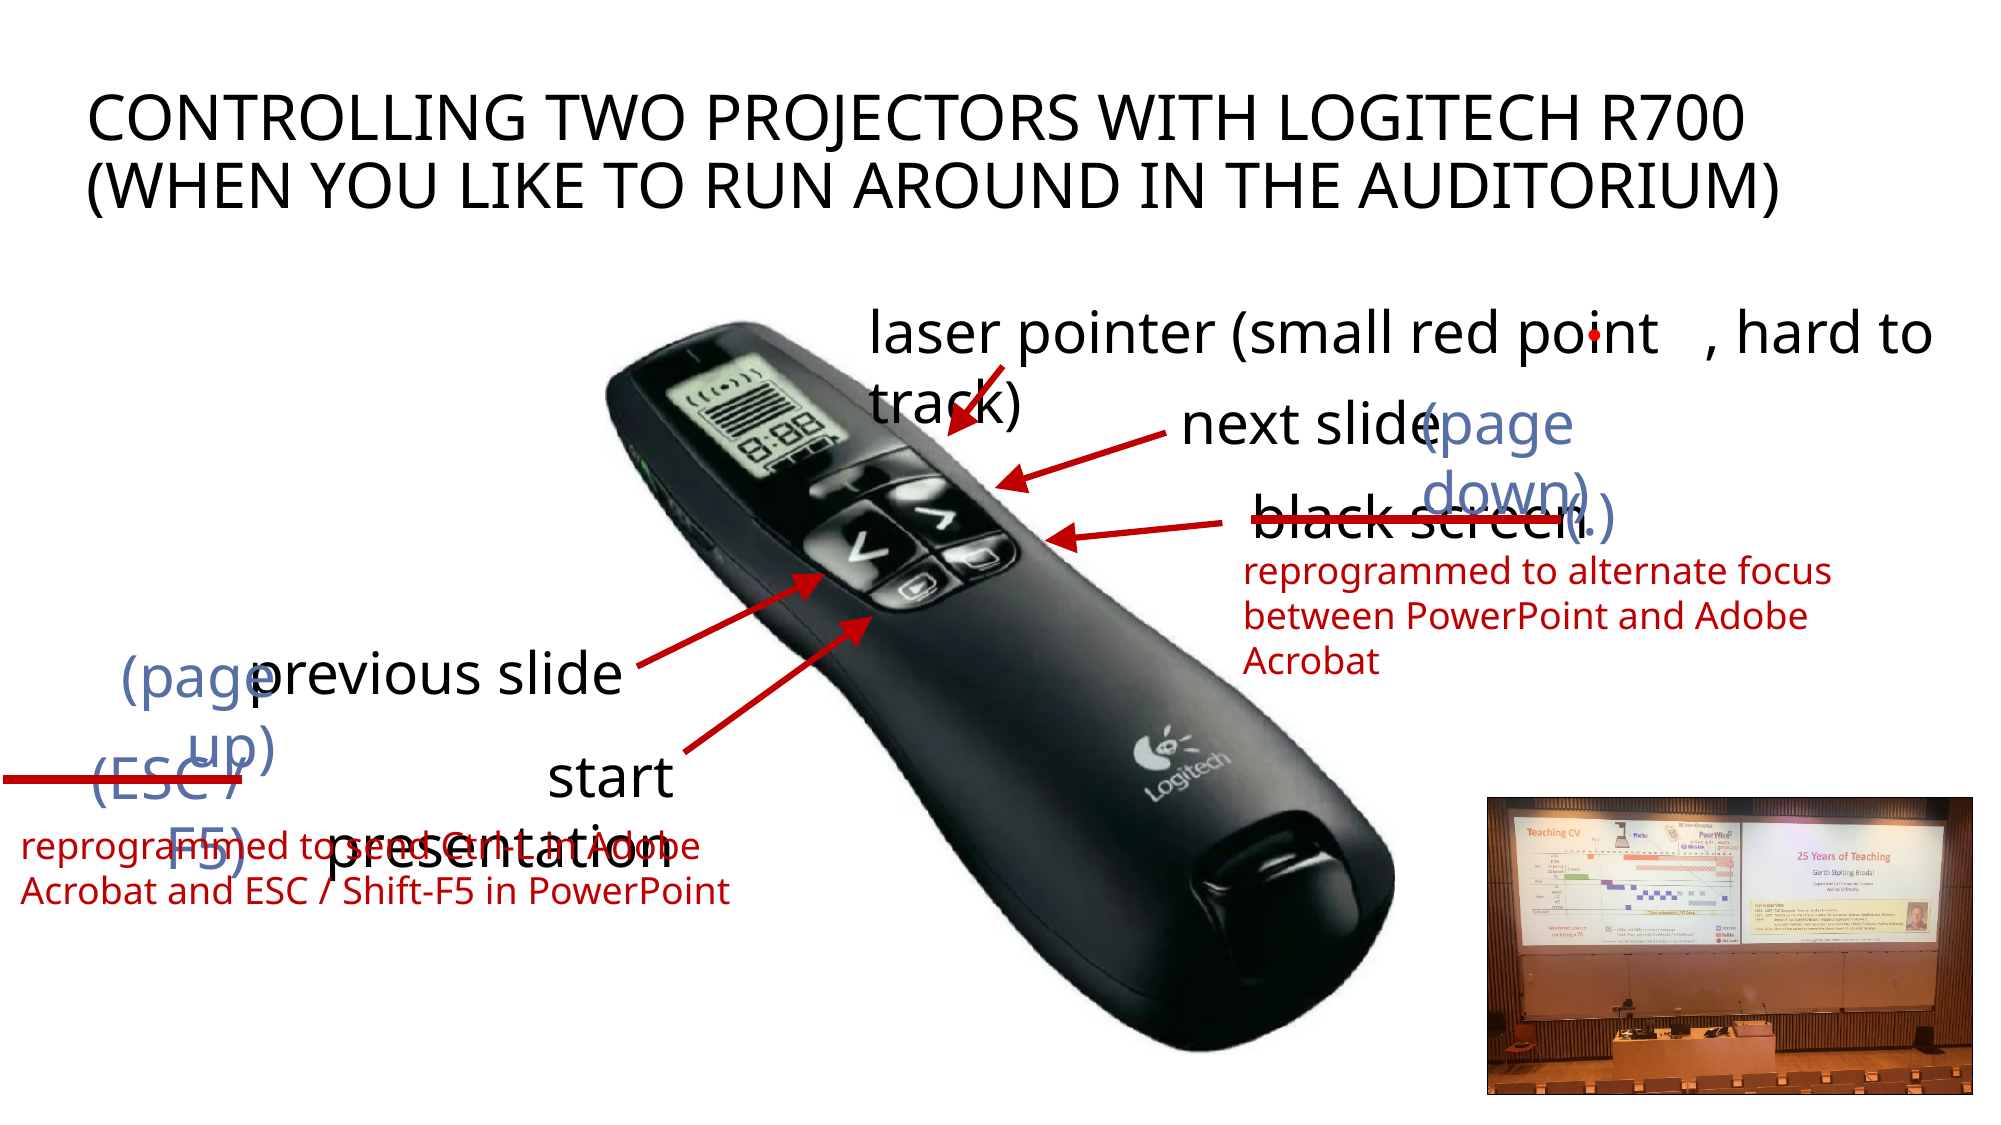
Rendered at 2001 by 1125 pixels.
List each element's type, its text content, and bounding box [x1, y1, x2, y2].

picture [604, 821, 1396, 1055]
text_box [853, 287, 1982, 437]
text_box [0, 378, 1760, 821]
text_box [2, 779, 772, 921]
picture [1487, 797, 1973, 1095]
picture [604, 319, 853, 378]
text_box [1227, 519, 1945, 646]
title Controlling two projectors with Logitech R700 (when you like to run around in the auditorium) [71, 78, 1823, 251]
